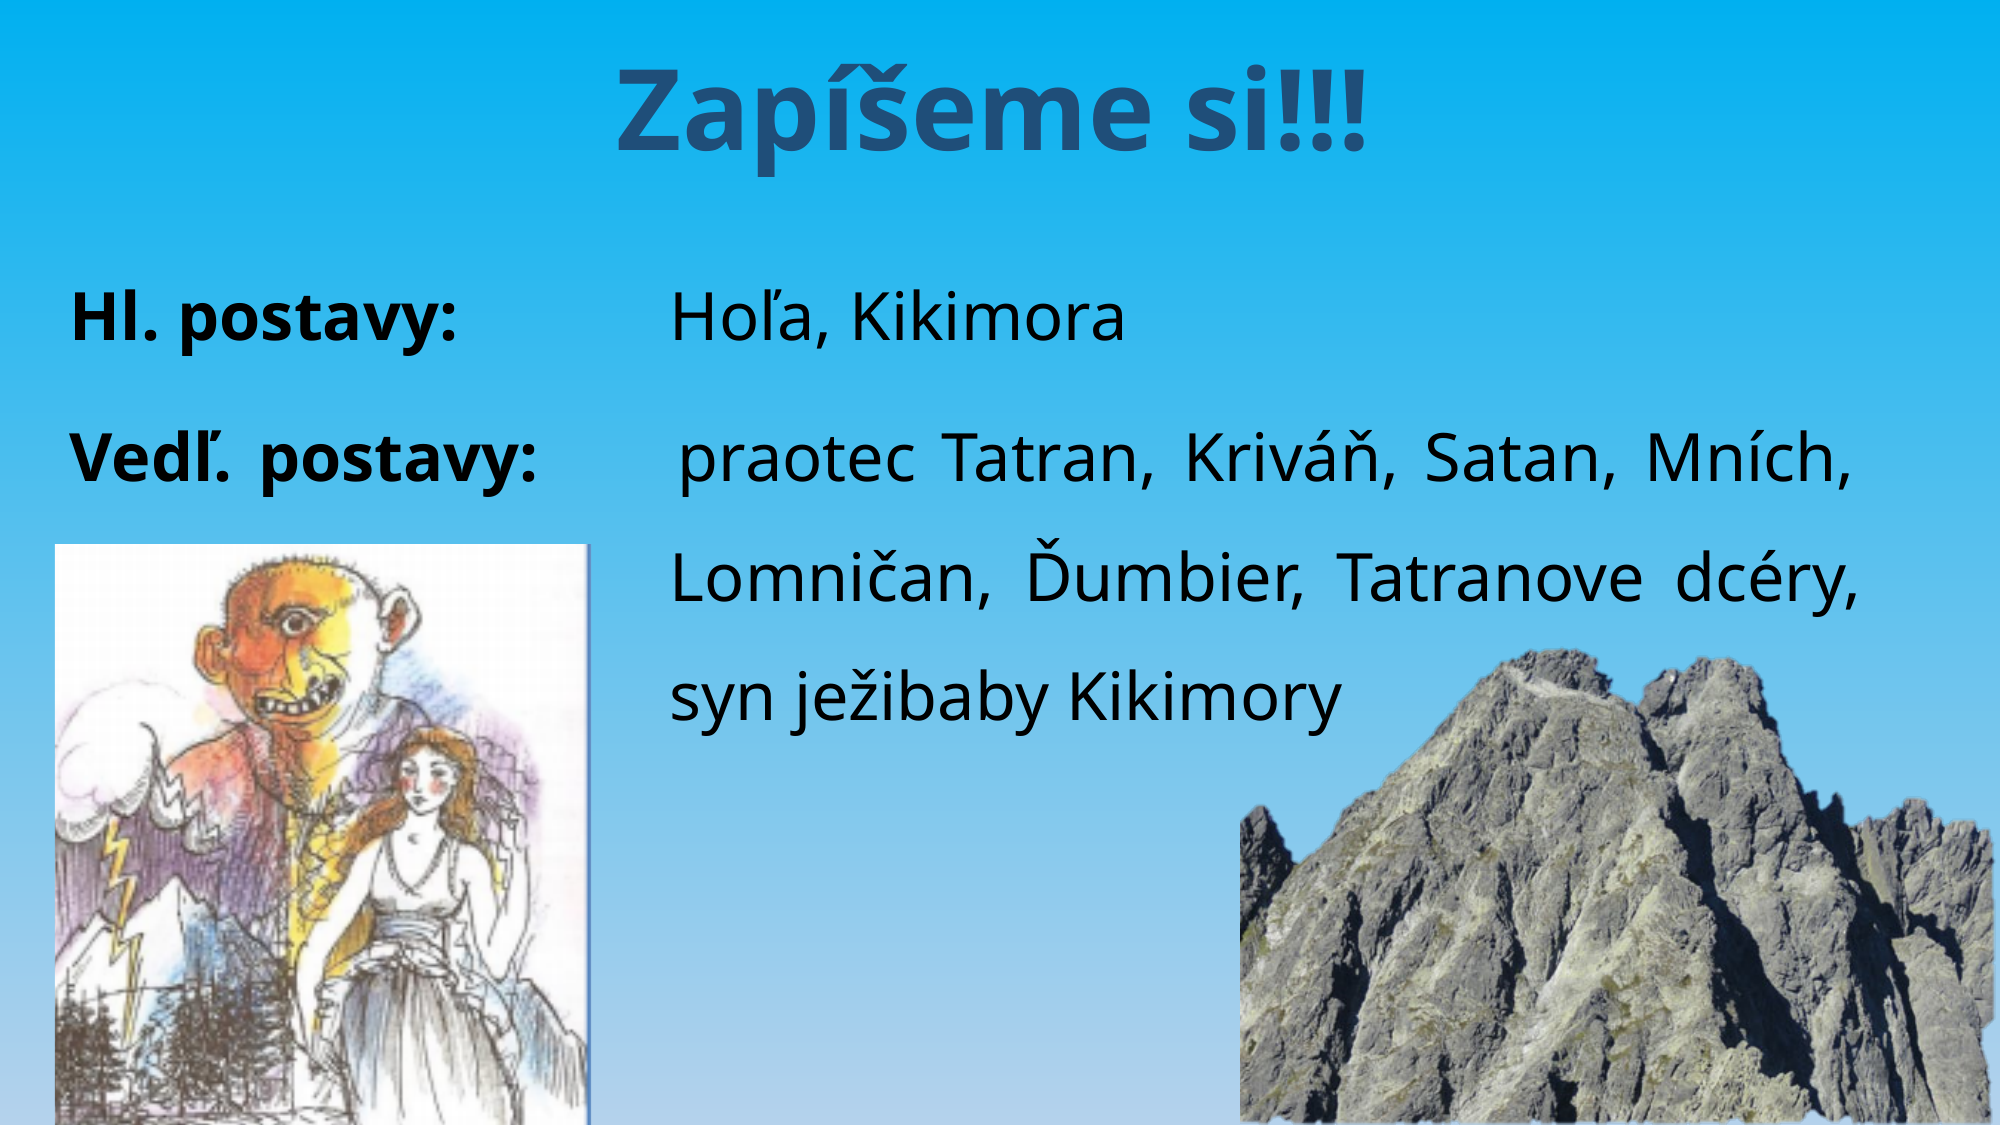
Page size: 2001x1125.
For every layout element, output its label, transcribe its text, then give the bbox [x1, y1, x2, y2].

title Zapíšeme si!!! [465, 33, 1523, 195]
list Hl. postavy: Hoľa, Kikimora Vedľ. postavy: praotec Tatran, Kriváň, Satan, Mních, Lomničan, Ďumbier, Tatranove dcéry, syn ježibaby Kikimory [54, 226, 1934, 864]
picture [54, 544, 592, 1125]
picture [1240, 405, 2000, 1125]
